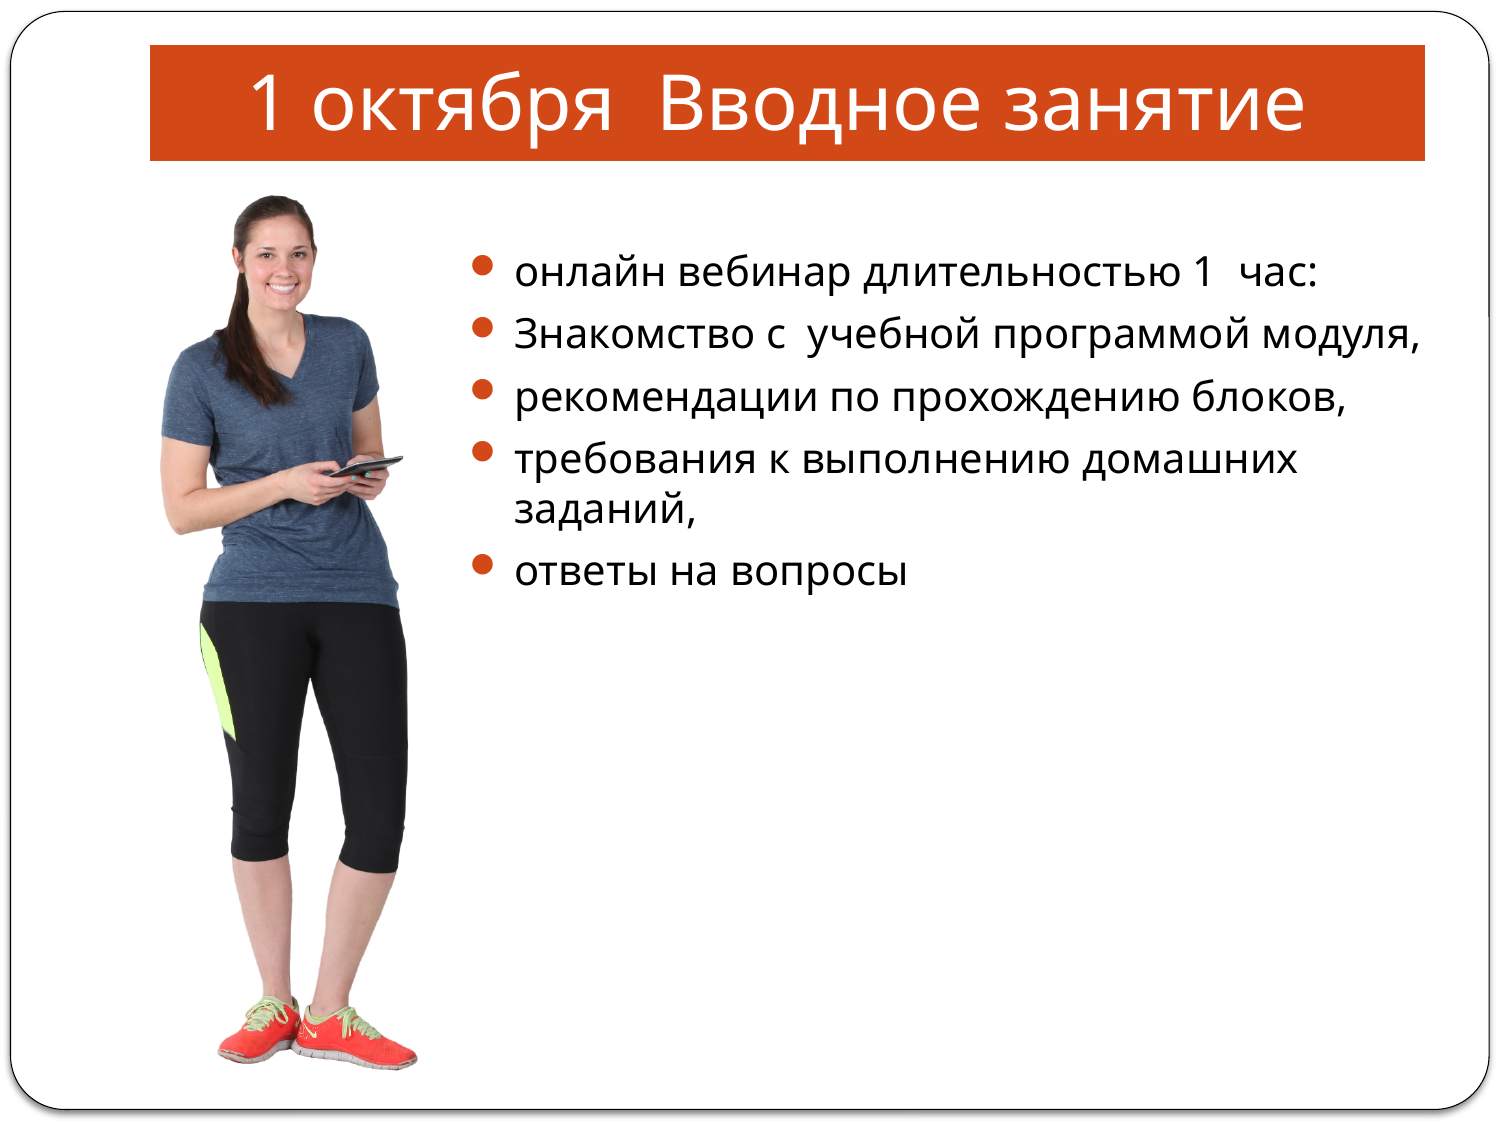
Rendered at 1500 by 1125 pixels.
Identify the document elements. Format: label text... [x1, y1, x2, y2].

title 1 октября Вводное занятие [150, 45, 1425, 161]
list онлайн вебинар длительностью 1 час: Знакомство с учебной программой модуля, рекомендации по прохождению блоков, требования к выполнению домашних заданий, ответы на вопросы [454, 237, 1459, 634]
picture [159, 194, 418, 1072]
